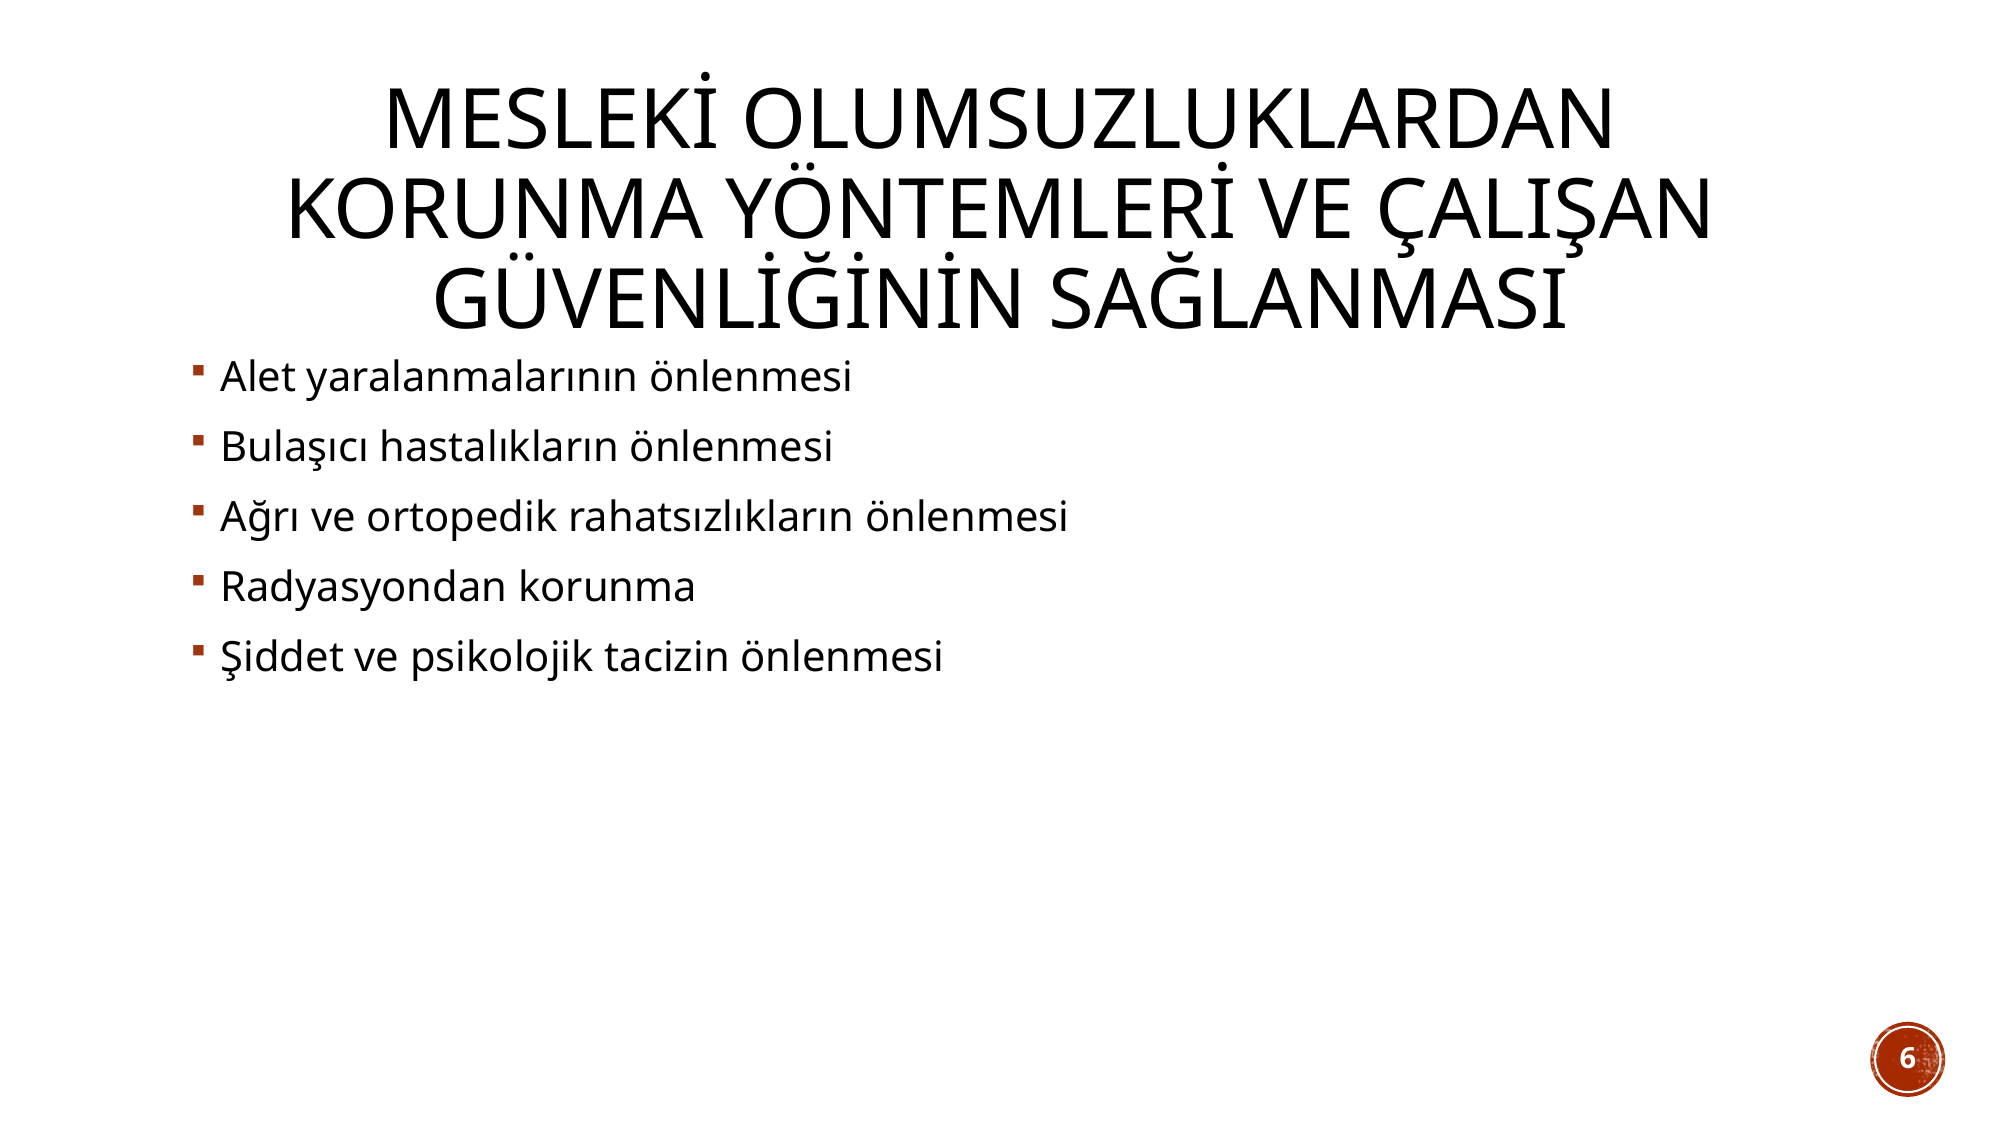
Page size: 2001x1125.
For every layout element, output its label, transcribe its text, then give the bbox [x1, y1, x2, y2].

title Mesleki olumsuzluklardan korunma yöntemleri ve çalışan güvenliğinin sağlanması [175, 79, 1826, 344]
slide_number 6 [1855, 1028, 1961, 1089]
list Alet yaralanmalarının önlenmesi Bulaşıcı hastalıkların önlenmesi Ağrı ve ortopedik rahatsızlıkların önlenmesi Radyasyondan korunma Şiddet ve psikolojik tacizin önlenmesi [175, 348, 1826, 1013]
